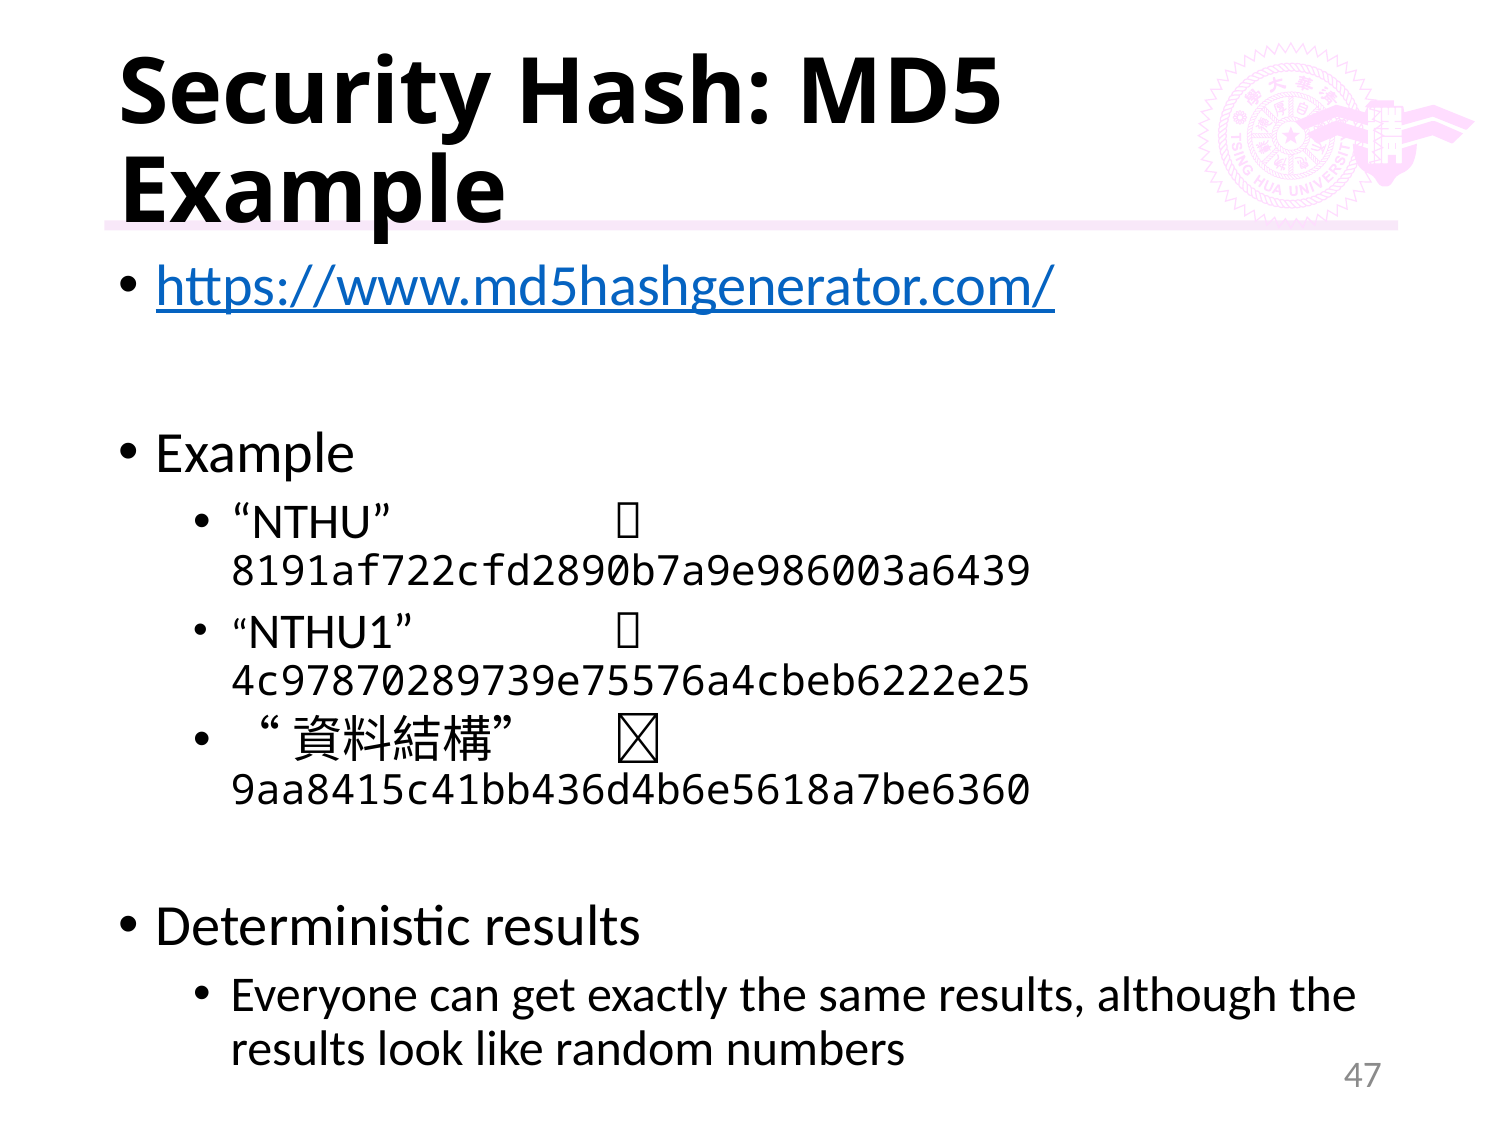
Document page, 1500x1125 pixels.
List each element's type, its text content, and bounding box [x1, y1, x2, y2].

title Security Hash: MD5 Example [103, 59, 1397, 228]
slide_number 47 [1059, 1042, 1397, 1103]
list https://www.md5hashgenerator.com/ Example “NTHU”  8191af722cfd2890b7a9e986003a6439 “NTHU1”  4c97870289739e75576a4cbeb6222e25 “資料結構”  9aa8415c41bb436d4b6e5618a7be6360 Deterministic results Everyone can get exactly the same results, although the results look like random numbers [103, 247, 1397, 1085]
